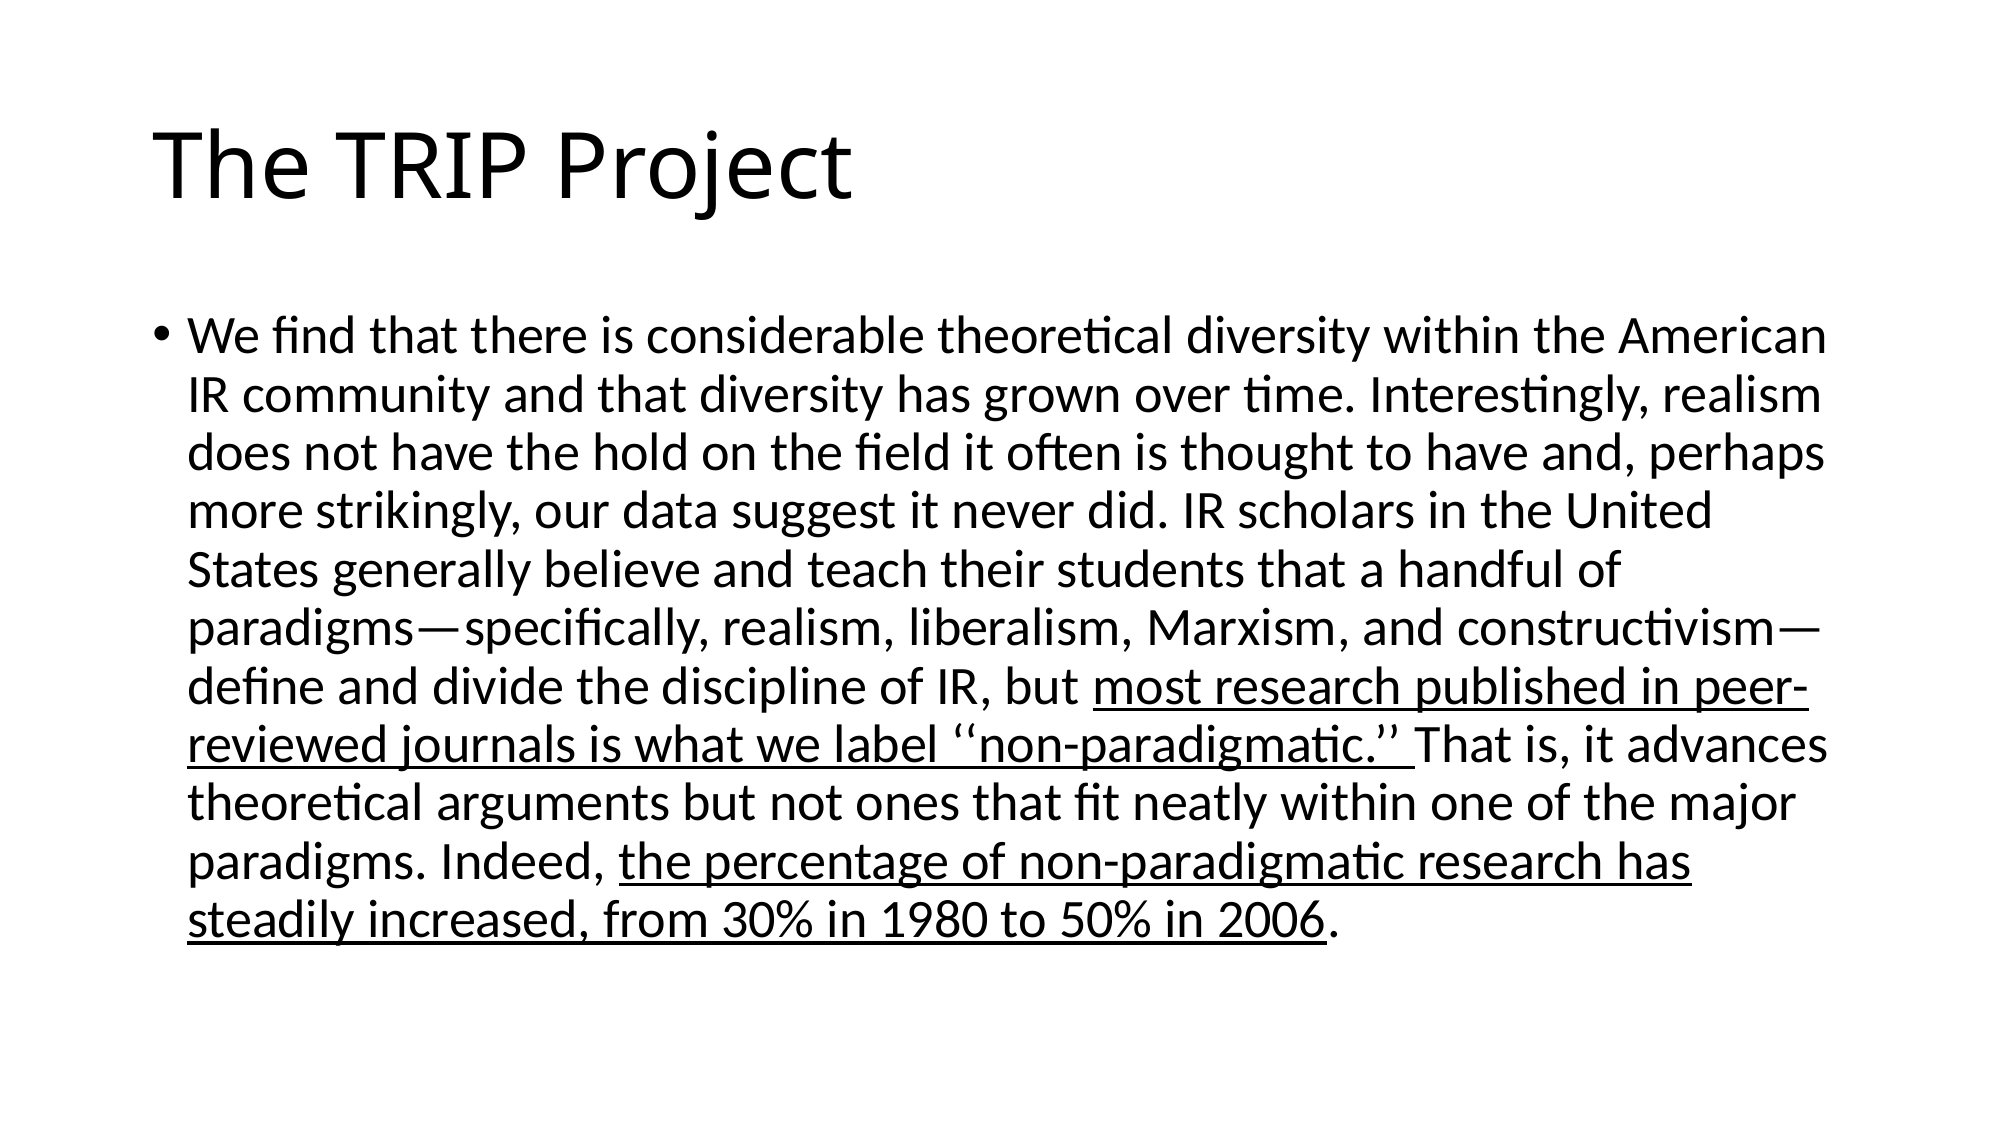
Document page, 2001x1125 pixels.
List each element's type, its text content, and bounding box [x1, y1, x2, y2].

list We find that there is considerable theoretical diversity within the American IR community and that diversity has grown over time. Interestingly, realism does not have the hold on the field it often is thought to have and, perhaps more strikingly, our data suggest it never did. IR scholars in the United States generally believe and teach their students that a handful of paradigms—specifically, realism, liberalism, Marxism, and constructivism—define and divide the discipline of IR, but most research published in peer-reviewed journals is what we label ‘‘non-paradigmatic.’’ That is, it advances theoretical arguments but not ones that fit neatly within one of the major paradigms. Indeed, the percentage of non-paradigmatic research has steadily increased, from 30% in 1980 to 50% in 2006. [137, 299, 1863, 1014]
title The TRIP Project [137, 59, 1863, 278]
